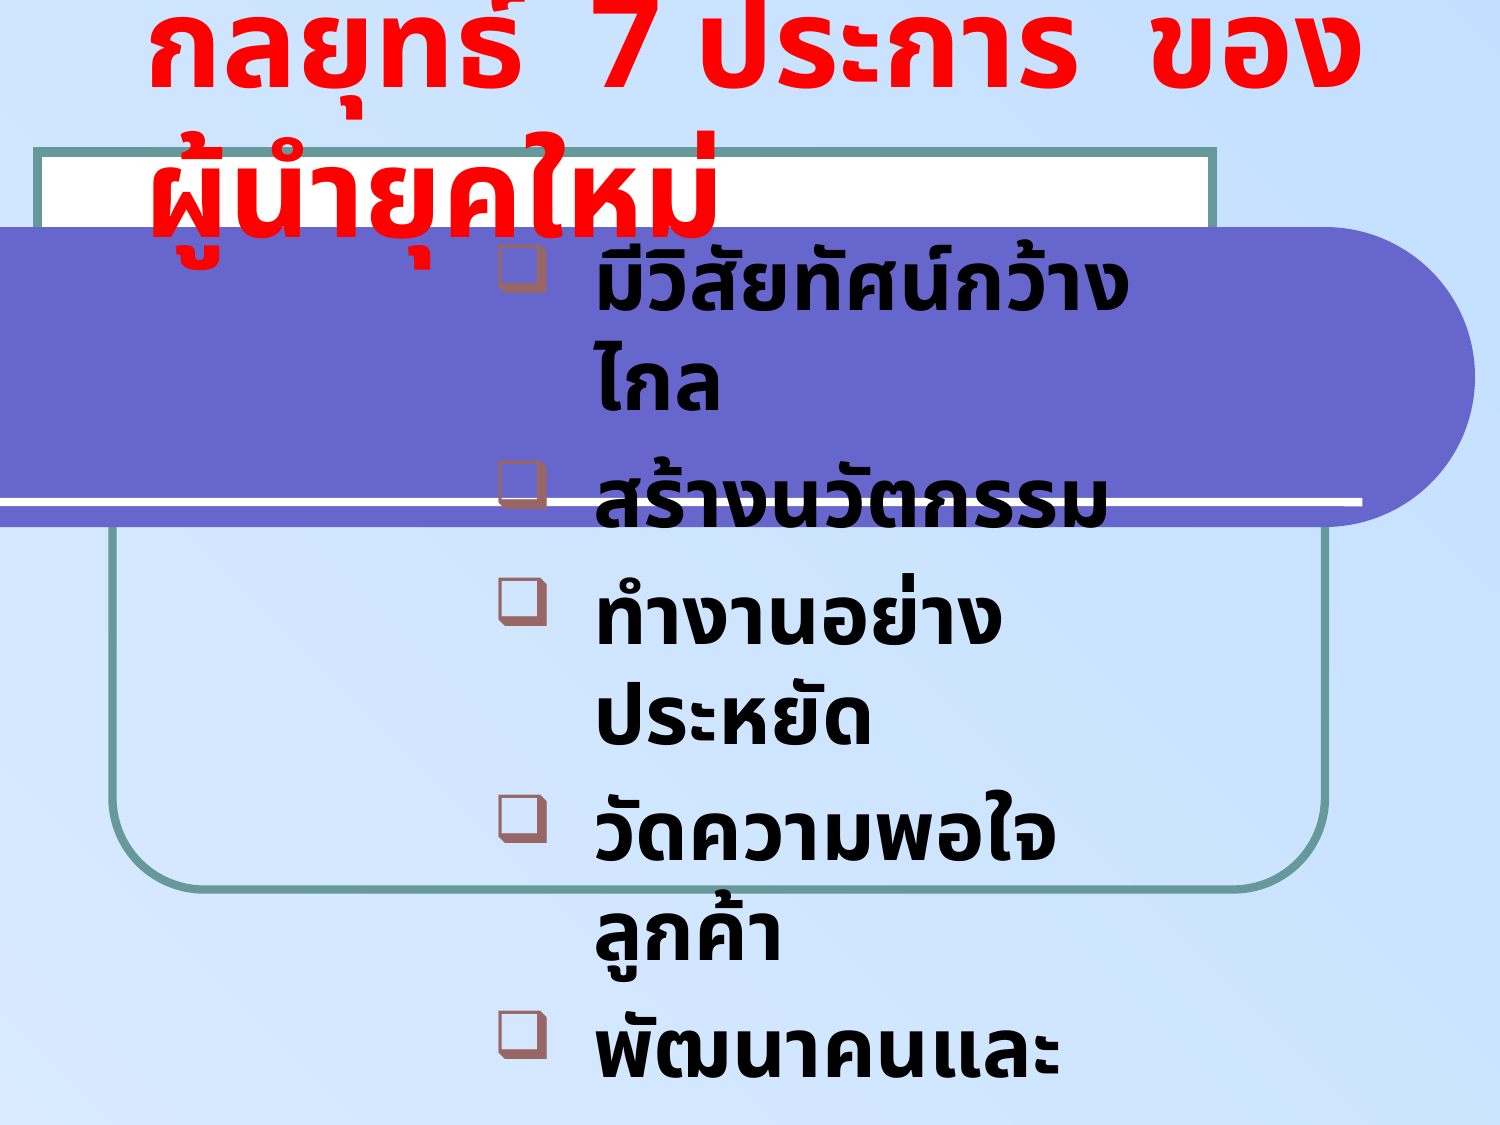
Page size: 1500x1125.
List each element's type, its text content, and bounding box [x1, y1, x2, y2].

title กลยุทธ์ 7 ประการ ของผู้นำยุคใหม่ [97, 37, 1413, 188]
list มีวิสัยทัศน์กว้างไกล สร้างนวัตกรรม ทำงานอย่างประหยัด วัดความพอใจลูกค้า พัฒนาคนและระบบ จบที่ชุมชน วนสู่ความเป็นเลิศ [478, 219, 1152, 1083]
